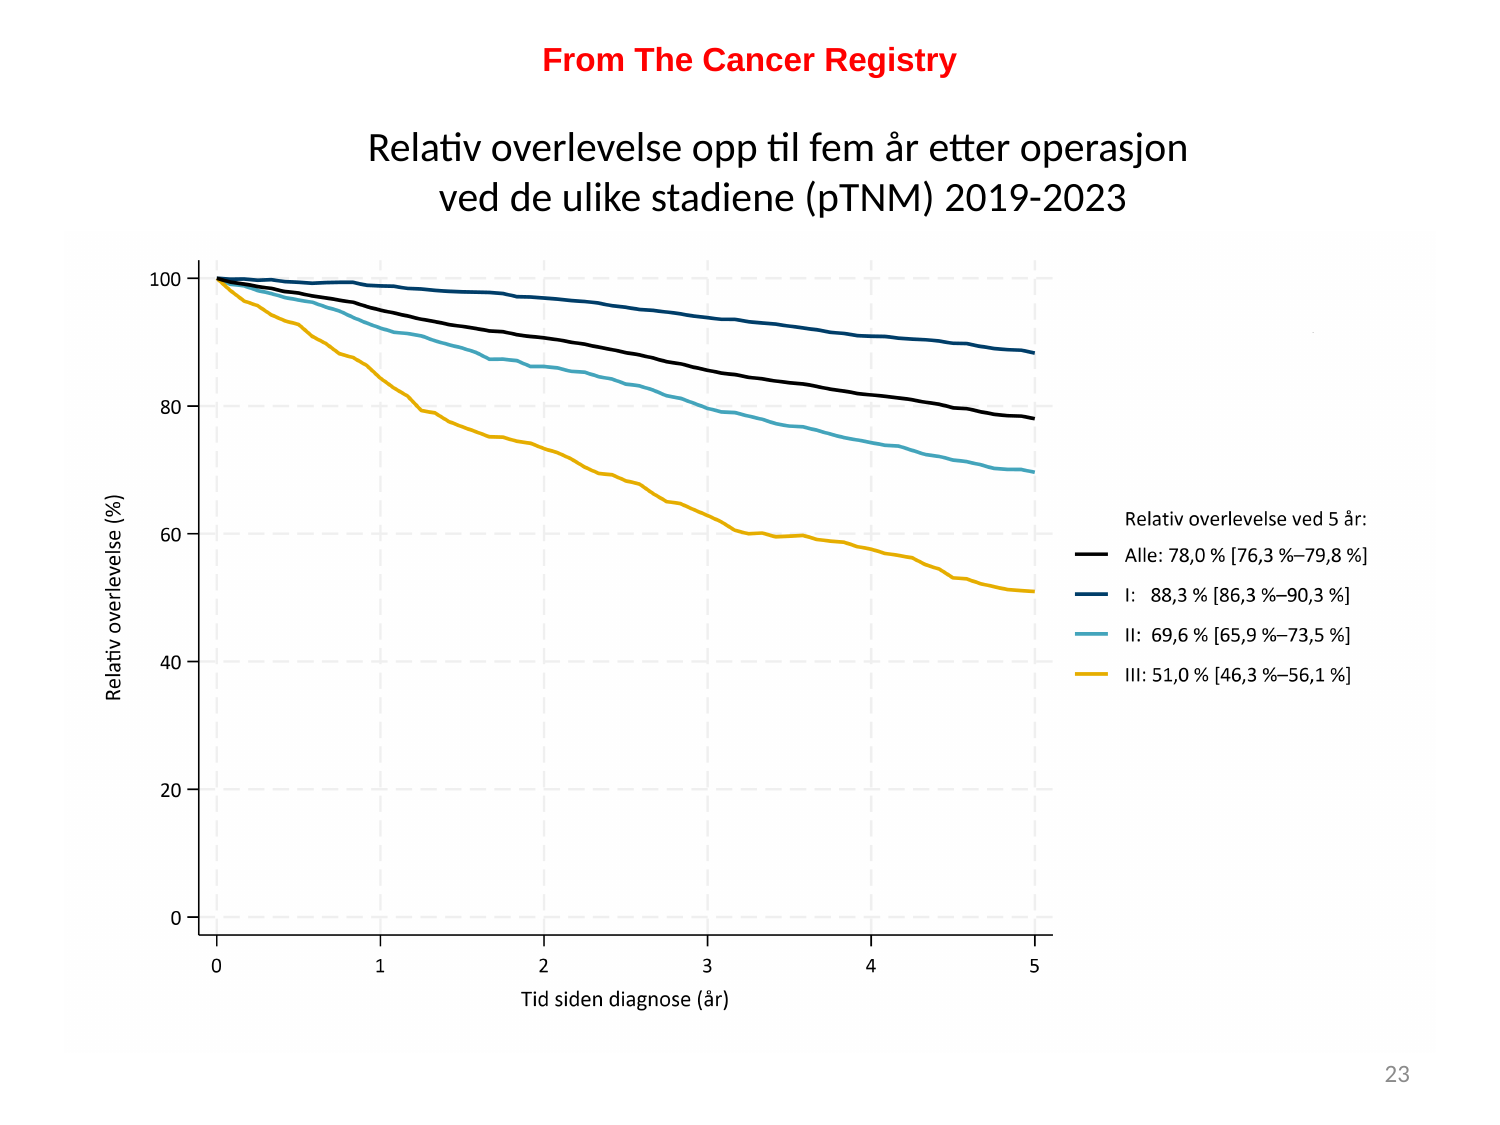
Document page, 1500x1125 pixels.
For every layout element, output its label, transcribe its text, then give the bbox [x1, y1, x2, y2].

picture [64, 231, 1436, 1054]
text_box From The Cancer Registry [371, 30, 1128, 86]
text_box Relativ overlevelse opp til fem år etter operasjon ved de ulike stadiene (pTNM) 2019-2023 [143, 112, 1424, 227]
slide_number 23 [1074, 1062, 1425, 1103]
